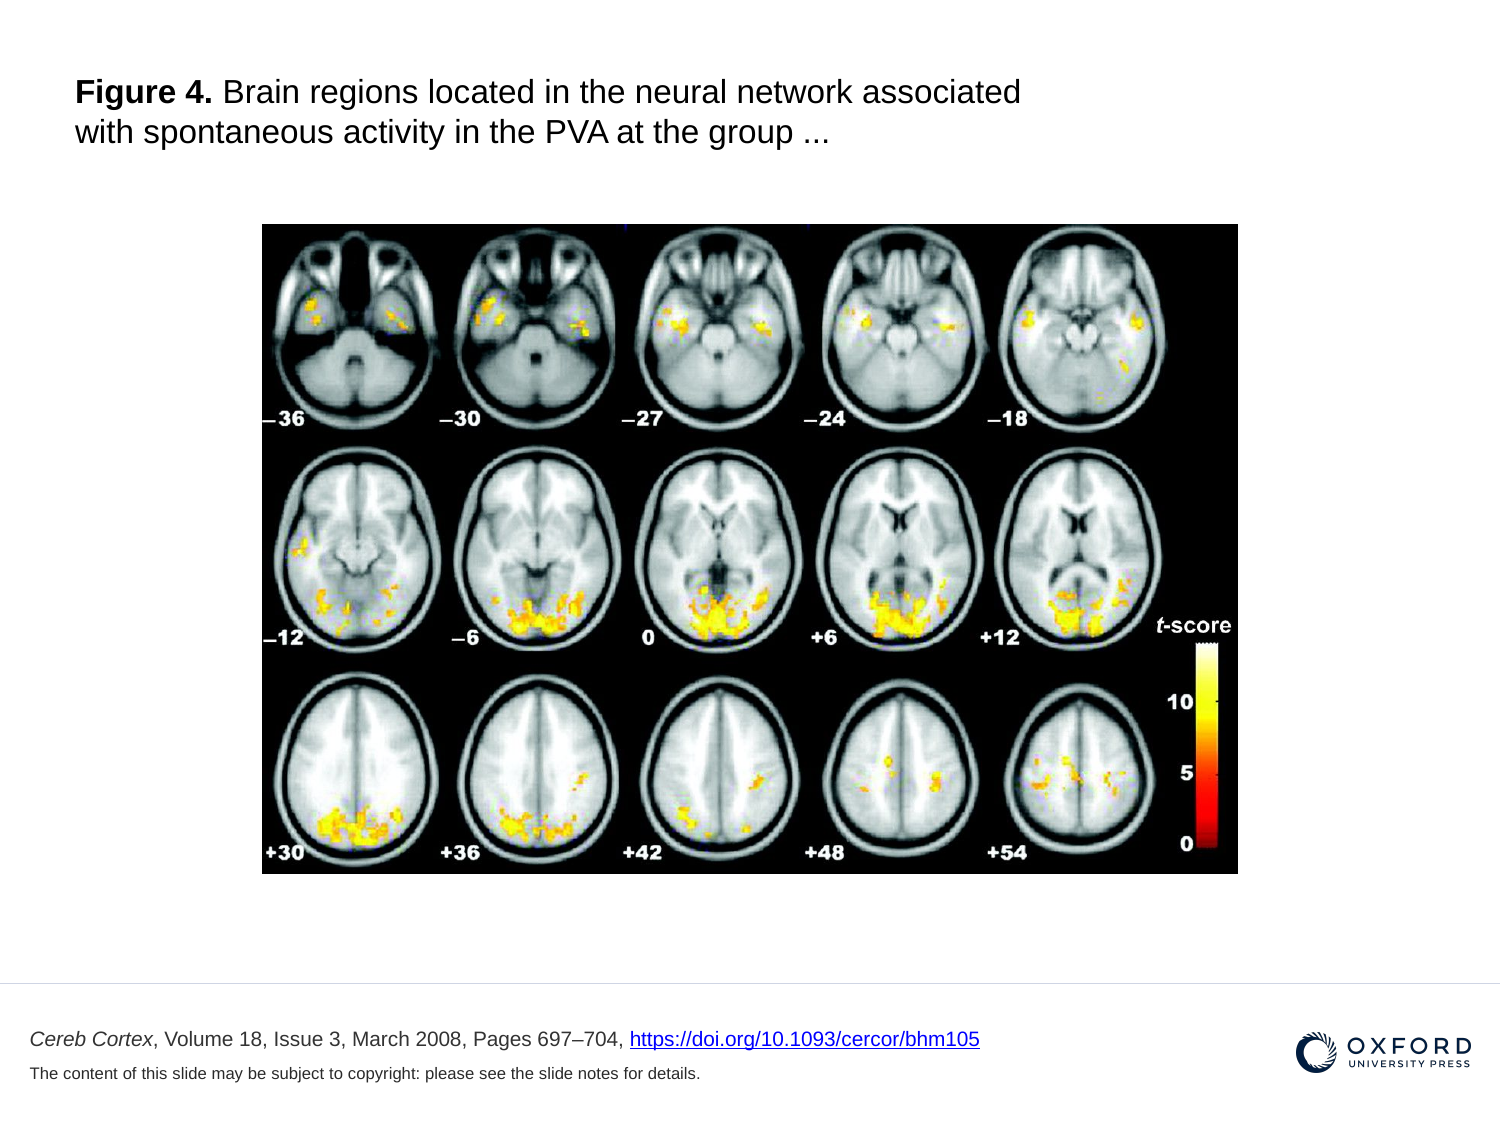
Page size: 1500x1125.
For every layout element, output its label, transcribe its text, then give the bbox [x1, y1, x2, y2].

footer Cereb Cortex, Volume 18, Issue 3, March 2008, Pages 697–704, https://doi.org/10.1093/cercor/bhm105 The content of this slide may be subject to copyright: please see the slide notes for details. [0, 983, 1260, 1125]
title Figure 4. Brain regions located in the neural network associated with spontaneous activity in the PVA at the group ... [75, 69, 1078, 171]
picture [1296, 1032, 1471, 1073]
picture [262, 224, 1238, 874]
